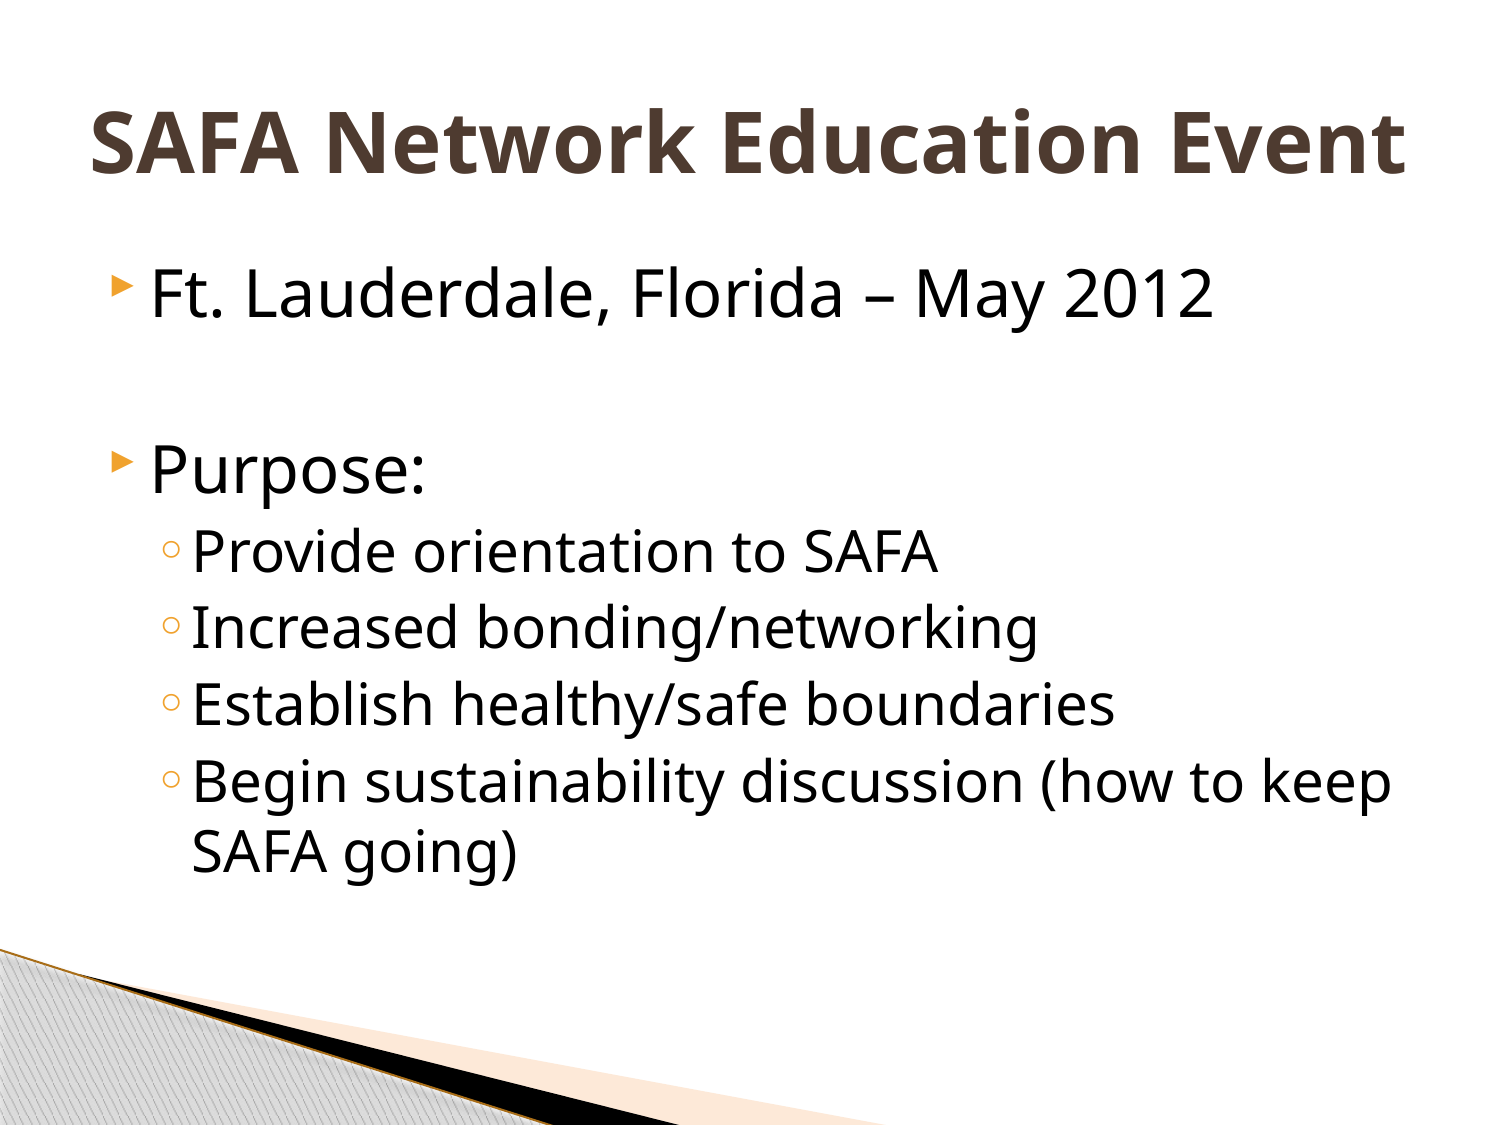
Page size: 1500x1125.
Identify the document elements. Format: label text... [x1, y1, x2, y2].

list Ft. Lauderdale, Florida – May 2012 Purpose: Provide orientation to SAFA Increased bonding/networking Establish healthy/safe boundaries Begin sustainability discussion (how to keep SAFA going) [74, 242, 1426, 1063]
title SAFA Network Education Event [75, 45, 1425, 233]
